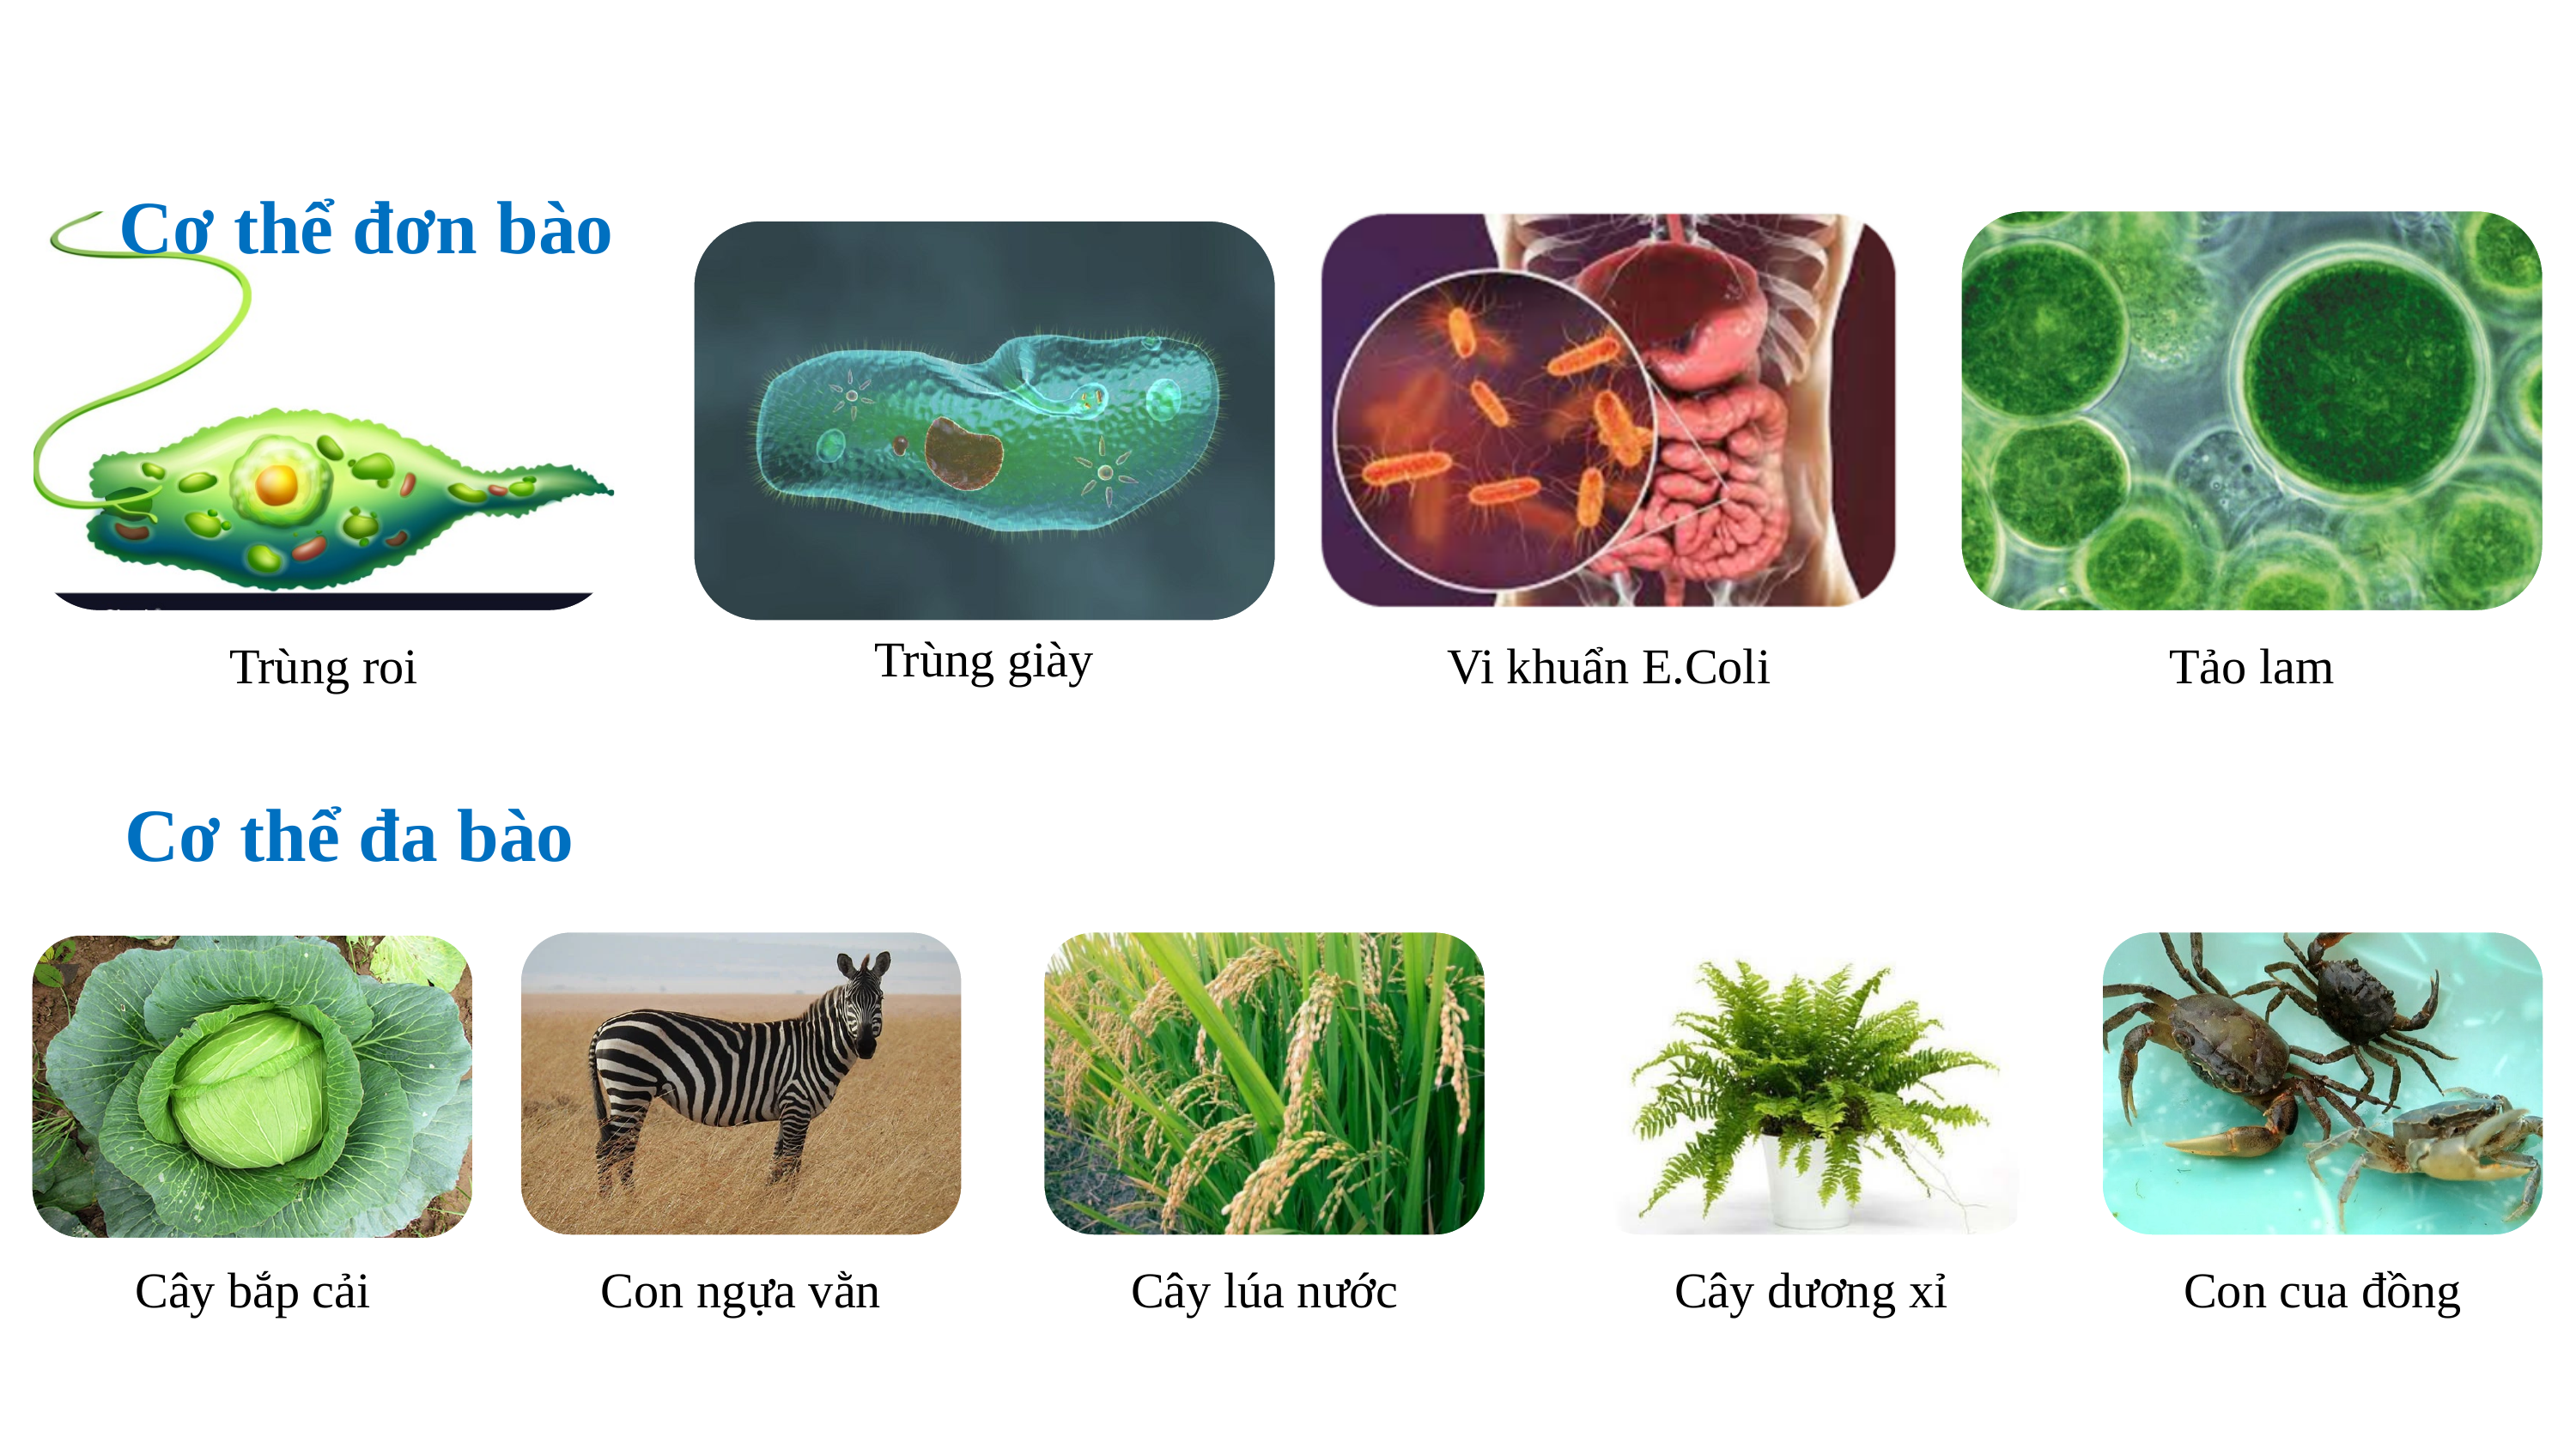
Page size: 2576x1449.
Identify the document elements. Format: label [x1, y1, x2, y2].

text_box [30, 32, 2546, 676]
text_box [30, 678, 2546, 1449]
